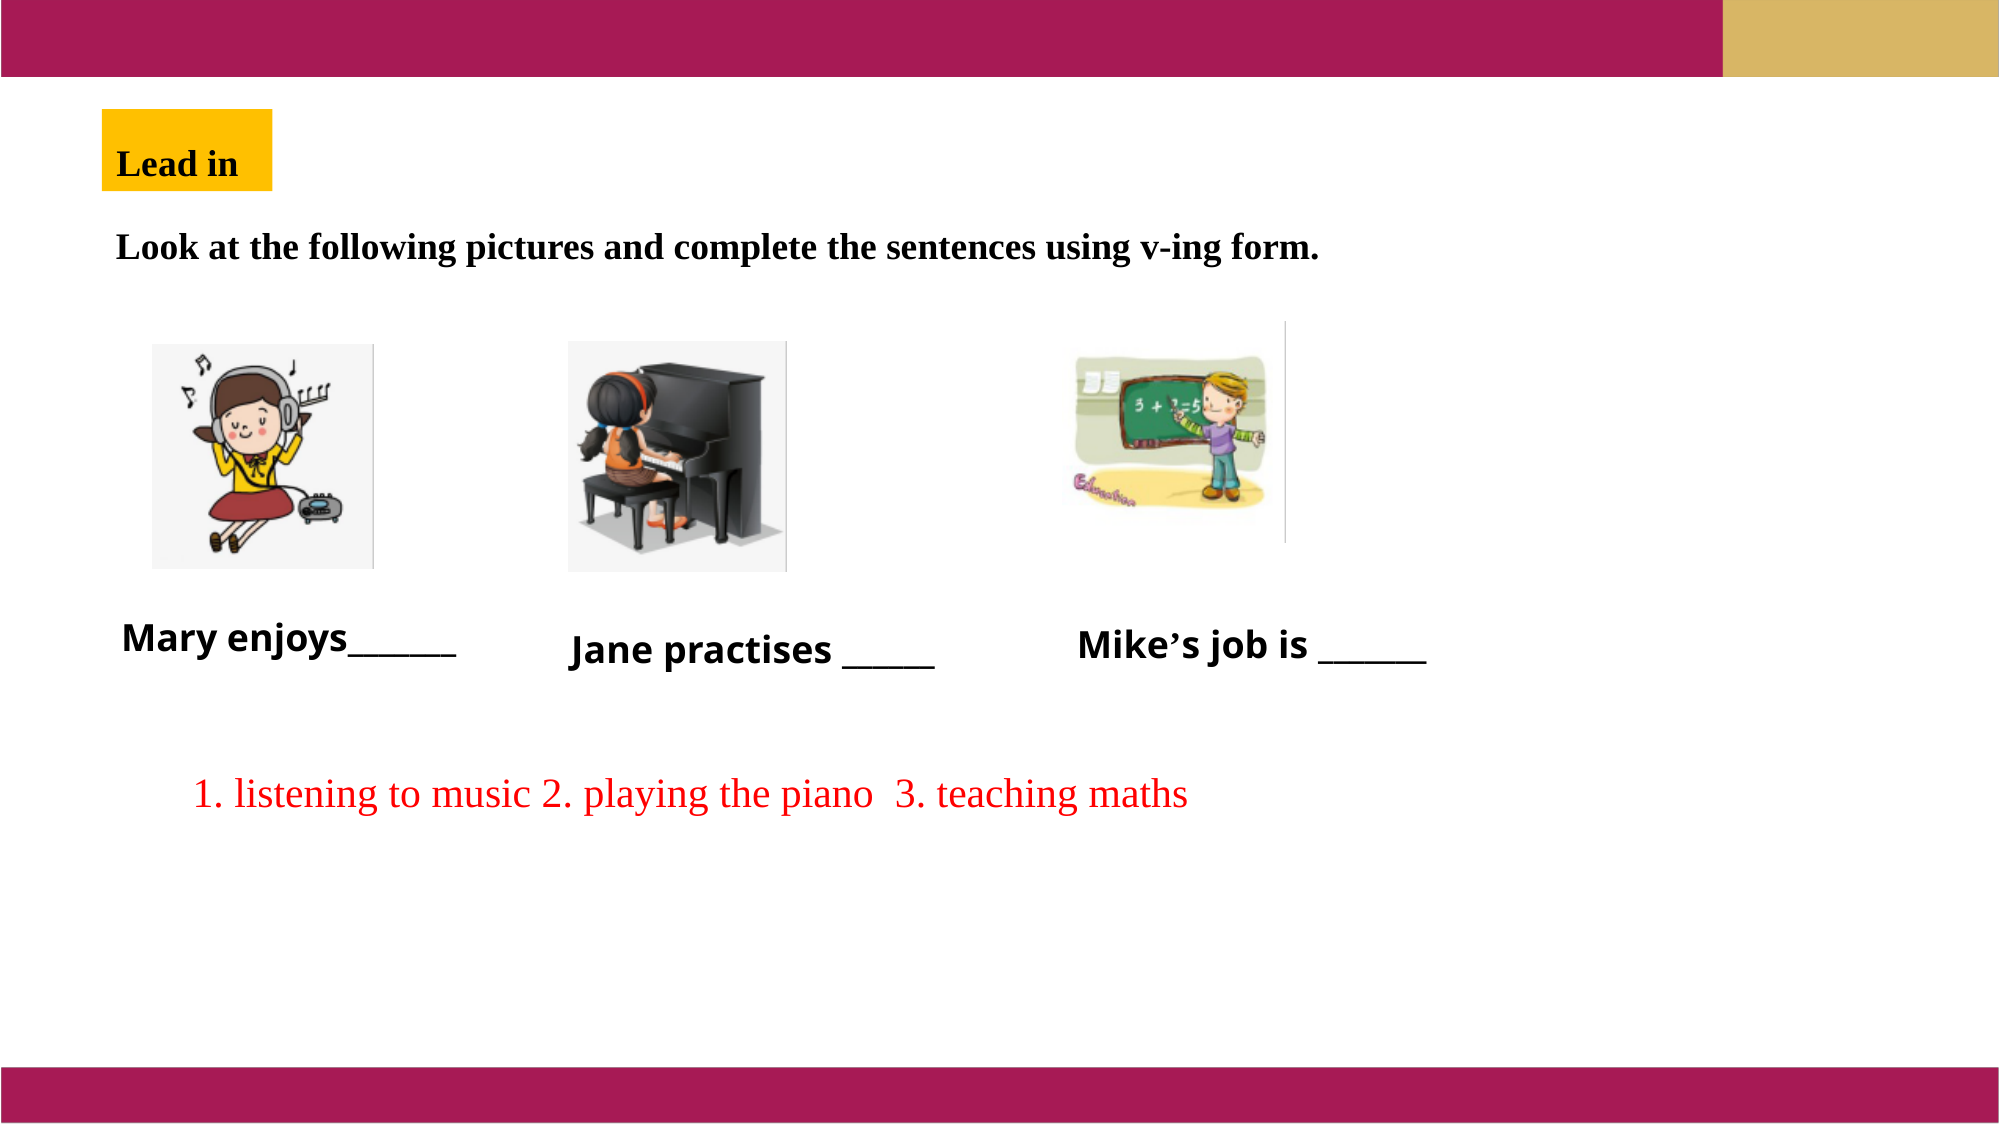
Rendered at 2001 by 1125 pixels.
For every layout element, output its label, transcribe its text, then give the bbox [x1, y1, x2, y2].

picture [568, 341, 788, 572]
text_box Look at the following pictures and complete the sentences using v-ing form. [101, 192, 1406, 275]
text_box 1. listening to music 2. playing the piano 3. teaching maths [177, 733, 1329, 824]
text_box Mary enjoys_______ [106, 606, 472, 667]
picture [0, 1066, 2000, 1125]
text_box Jane practises ______ [556, 618, 951, 679]
text_box Lead in [101, 109, 273, 192]
picture [0, 0, 2000, 78]
picture [1061, 321, 1287, 543]
text_box Mike’s job is _______ [1062, 590, 1541, 673]
picture [152, 344, 375, 569]
